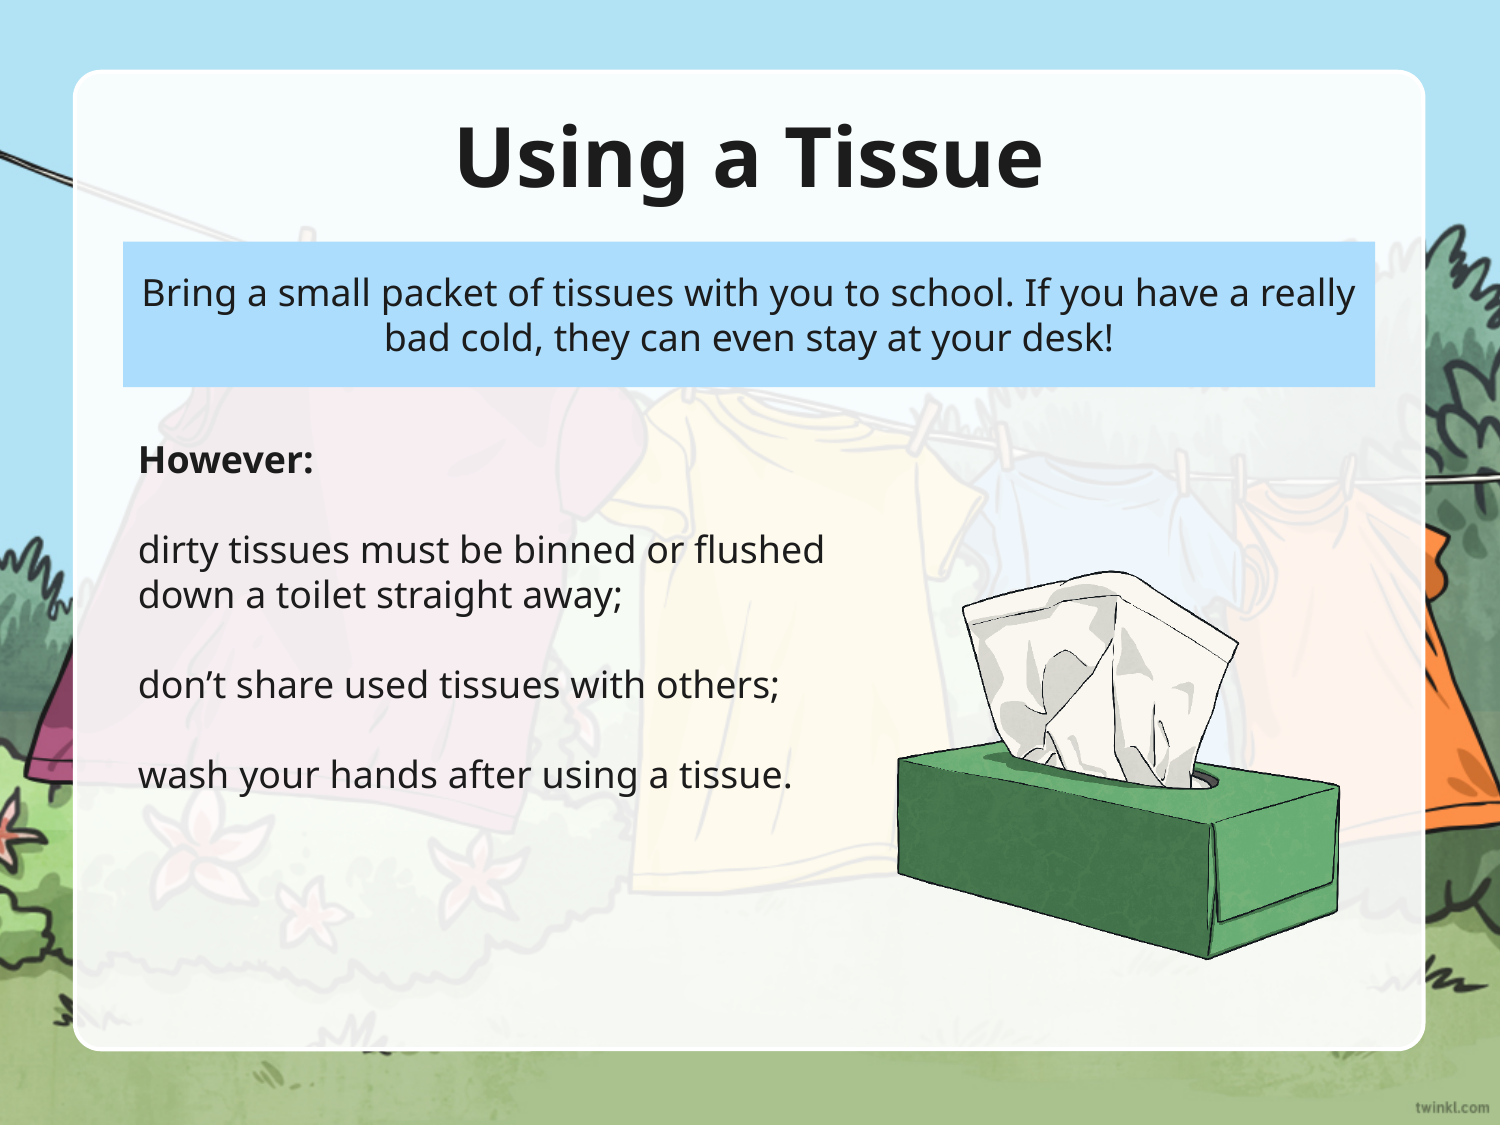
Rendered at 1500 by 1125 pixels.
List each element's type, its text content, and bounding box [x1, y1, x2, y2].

title Using a Tissue [75, 78, 1424, 242]
text_box Bring a small packet of tissues with you to school. If you have a really bad cold, they can even stay at your desk! [122, 241, 1376, 388]
picture [0, 0, 1500, 1125]
text_box However: dirty tissues must be binned or flushed down a toilet straight away; don’t share used tissues with others; wash your hands after using a tissue. [123, 429, 874, 804]
